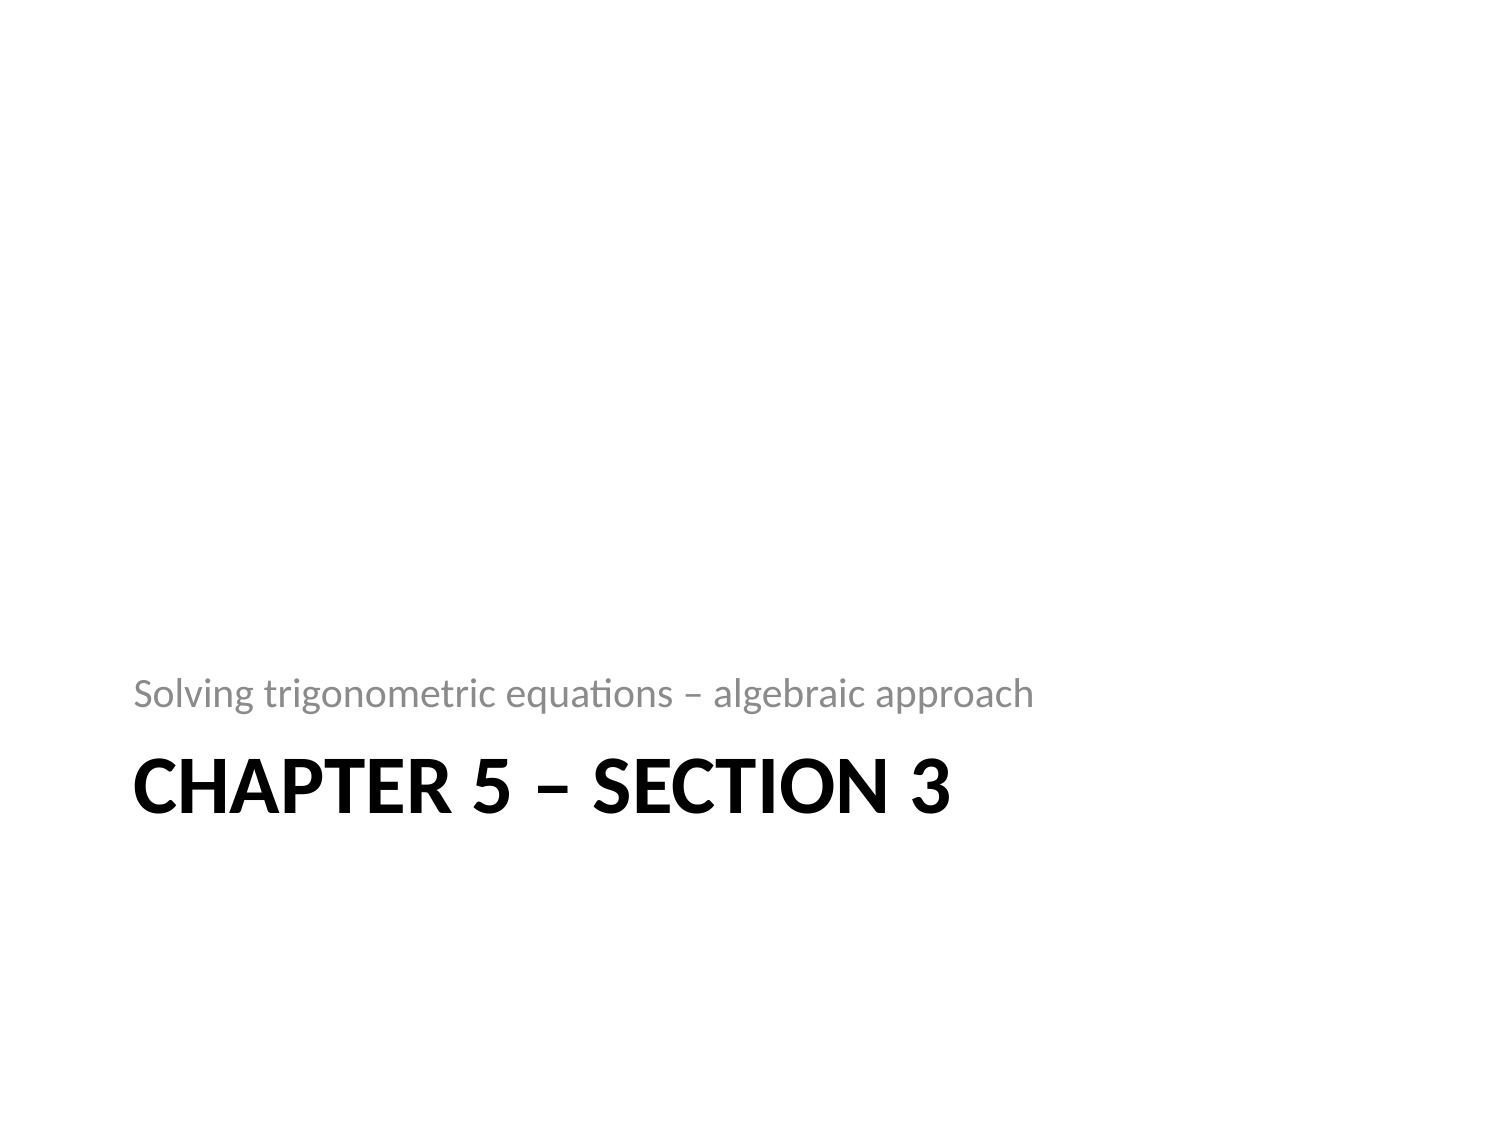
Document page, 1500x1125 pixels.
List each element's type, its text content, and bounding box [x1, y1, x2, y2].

title Chapter 5 – section 3 [118, 723, 1394, 947]
list Solving trigonometric equations – algebraic approach [118, 476, 1394, 723]
